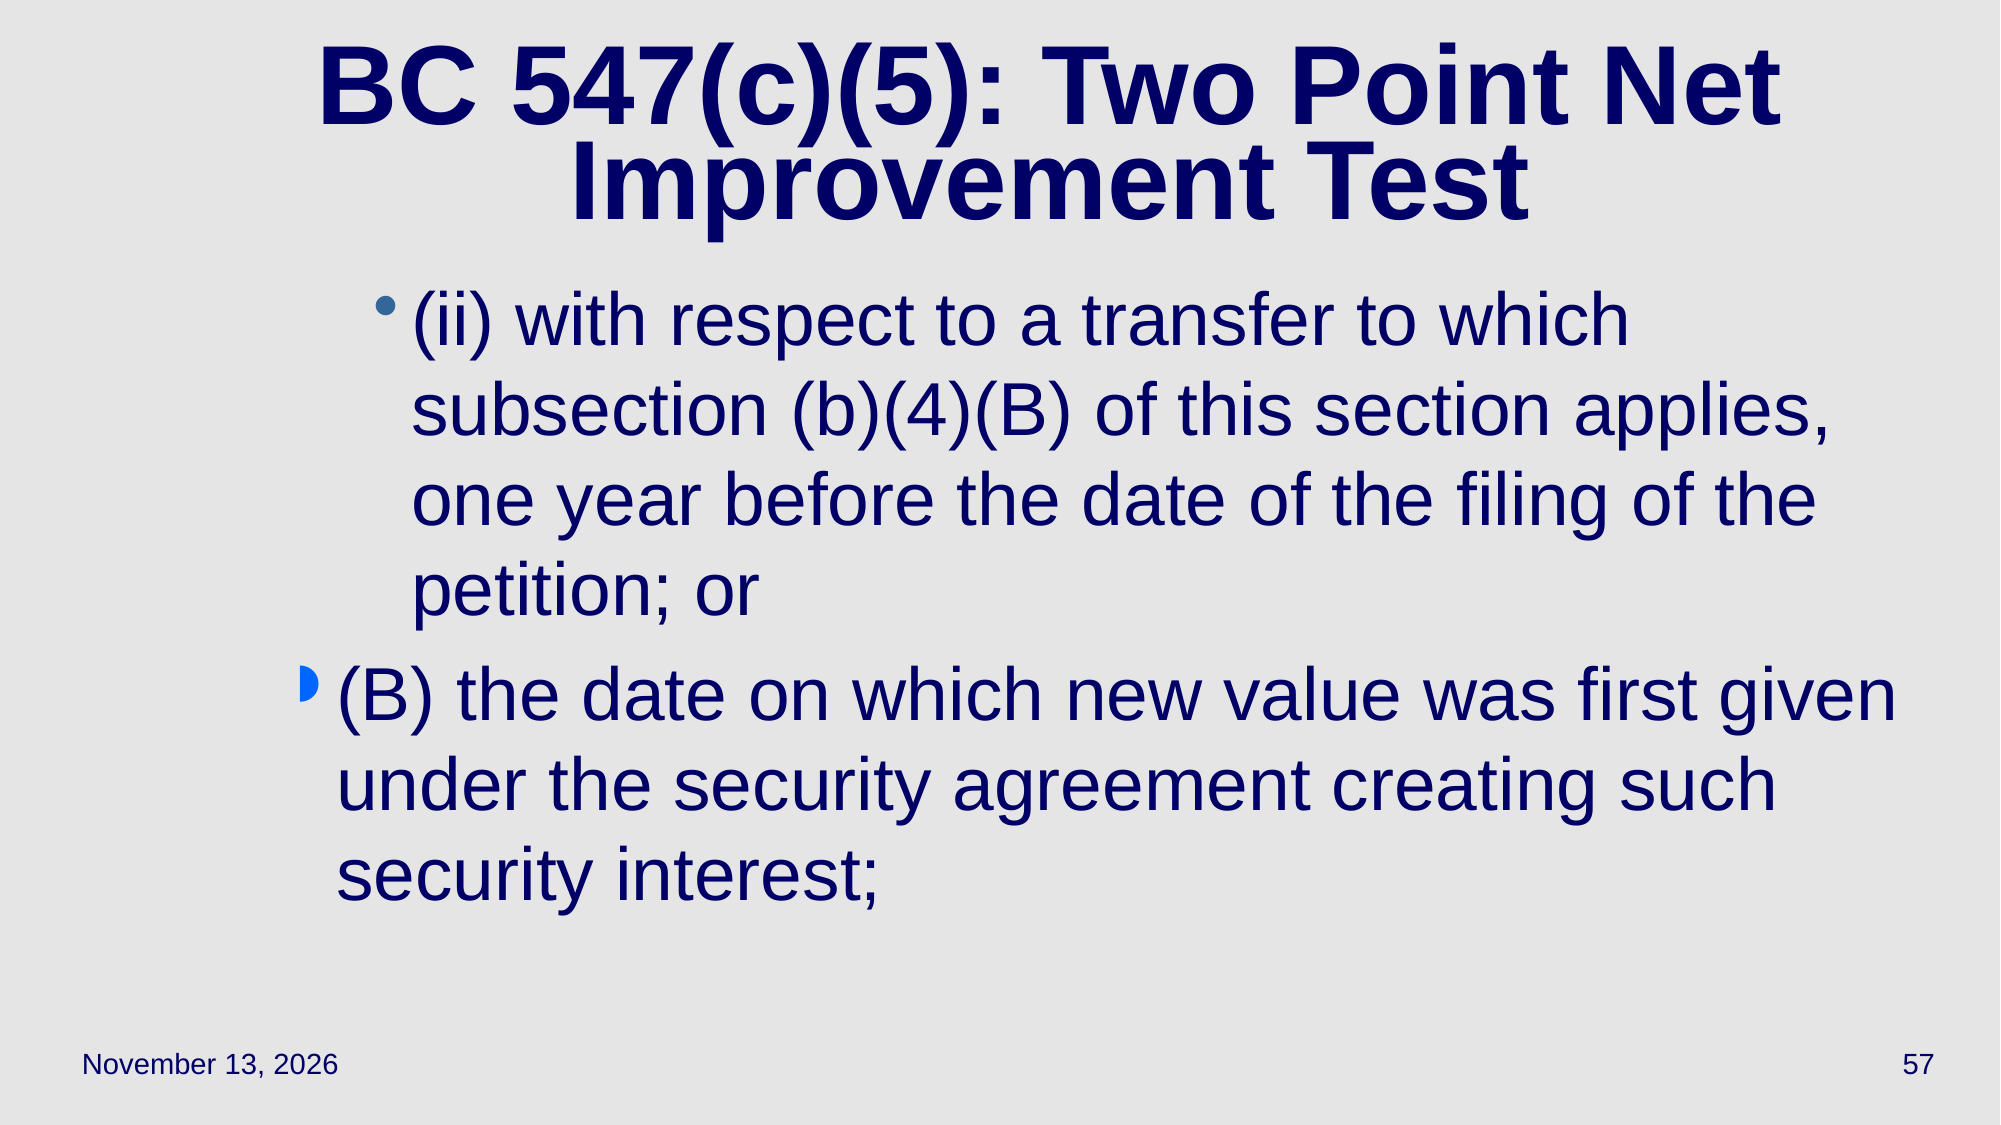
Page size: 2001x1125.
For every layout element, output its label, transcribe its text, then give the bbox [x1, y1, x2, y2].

slide_number 57 [1533, 1024, 1951, 1101]
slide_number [66, 1024, 484, 1101]
list (ii) with respect to a transfer to which subsection (b)(4)(B) of this section applies, one year before the date of the filing of the petition; or (B) the date on which new value was first given under the security agreement creating such security interest; [133, 262, 1967, 938]
title BC 547(c)(5): Two Point Net Improvement Test [133, 50, 1967, 238]
